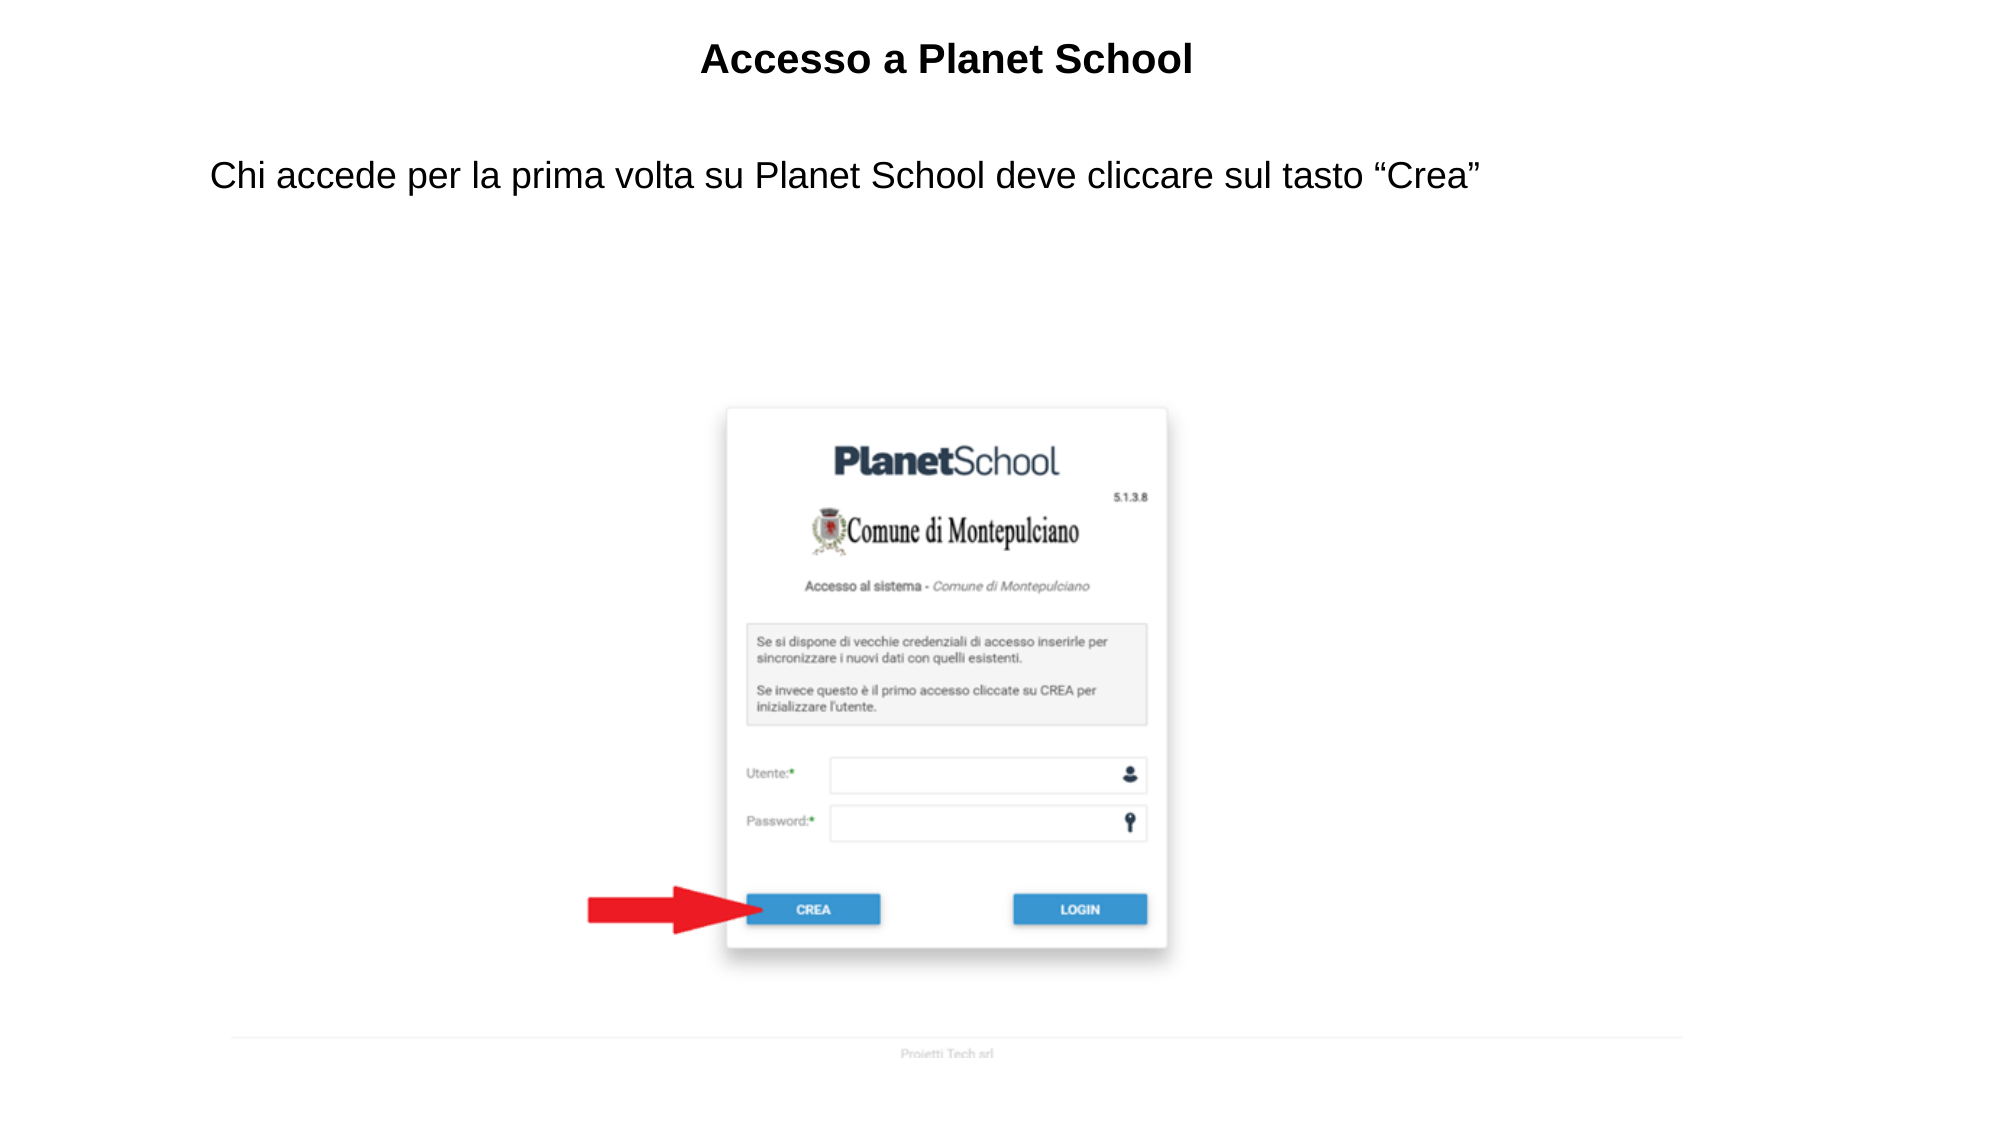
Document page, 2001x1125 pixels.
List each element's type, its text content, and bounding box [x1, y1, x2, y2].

text_box Accesso a Planet School [169, 24, 1725, 89]
text_box Chi accede per la prima volta su Planet School deve cliccare sul tasto “Crea” [195, 143, 1725, 204]
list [230, 299, 1683, 1059]
